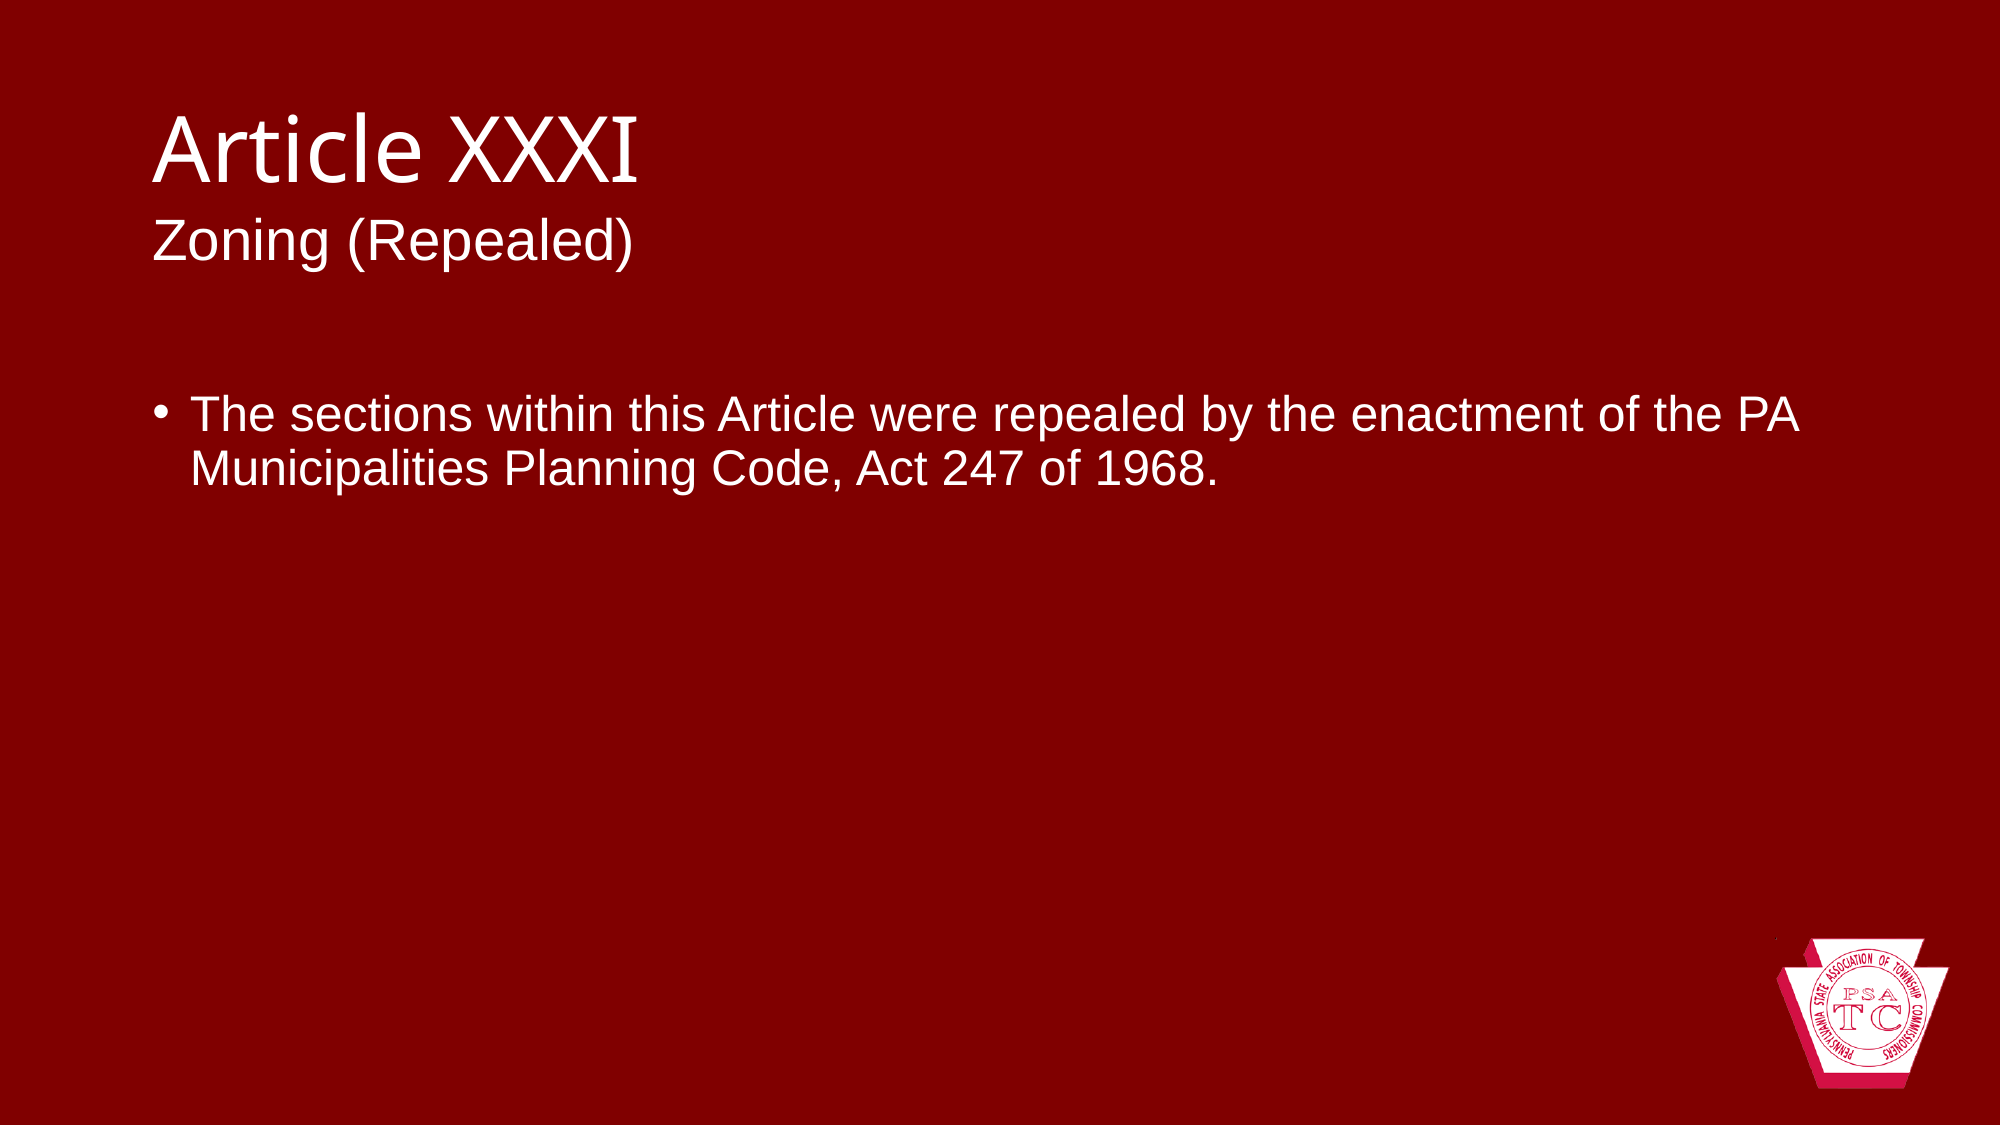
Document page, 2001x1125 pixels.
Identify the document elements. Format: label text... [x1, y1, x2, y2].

list The sections within this Article were repealed by the enactment of the PA Municipalities Planning Code, Act 247 of 1968. [137, 299, 1863, 1014]
picture [1775, 937, 1950, 1089]
text_box Zoning (Repealed) [137, 202, 1863, 284]
title Article XXXI [137, 44, 1863, 202]
